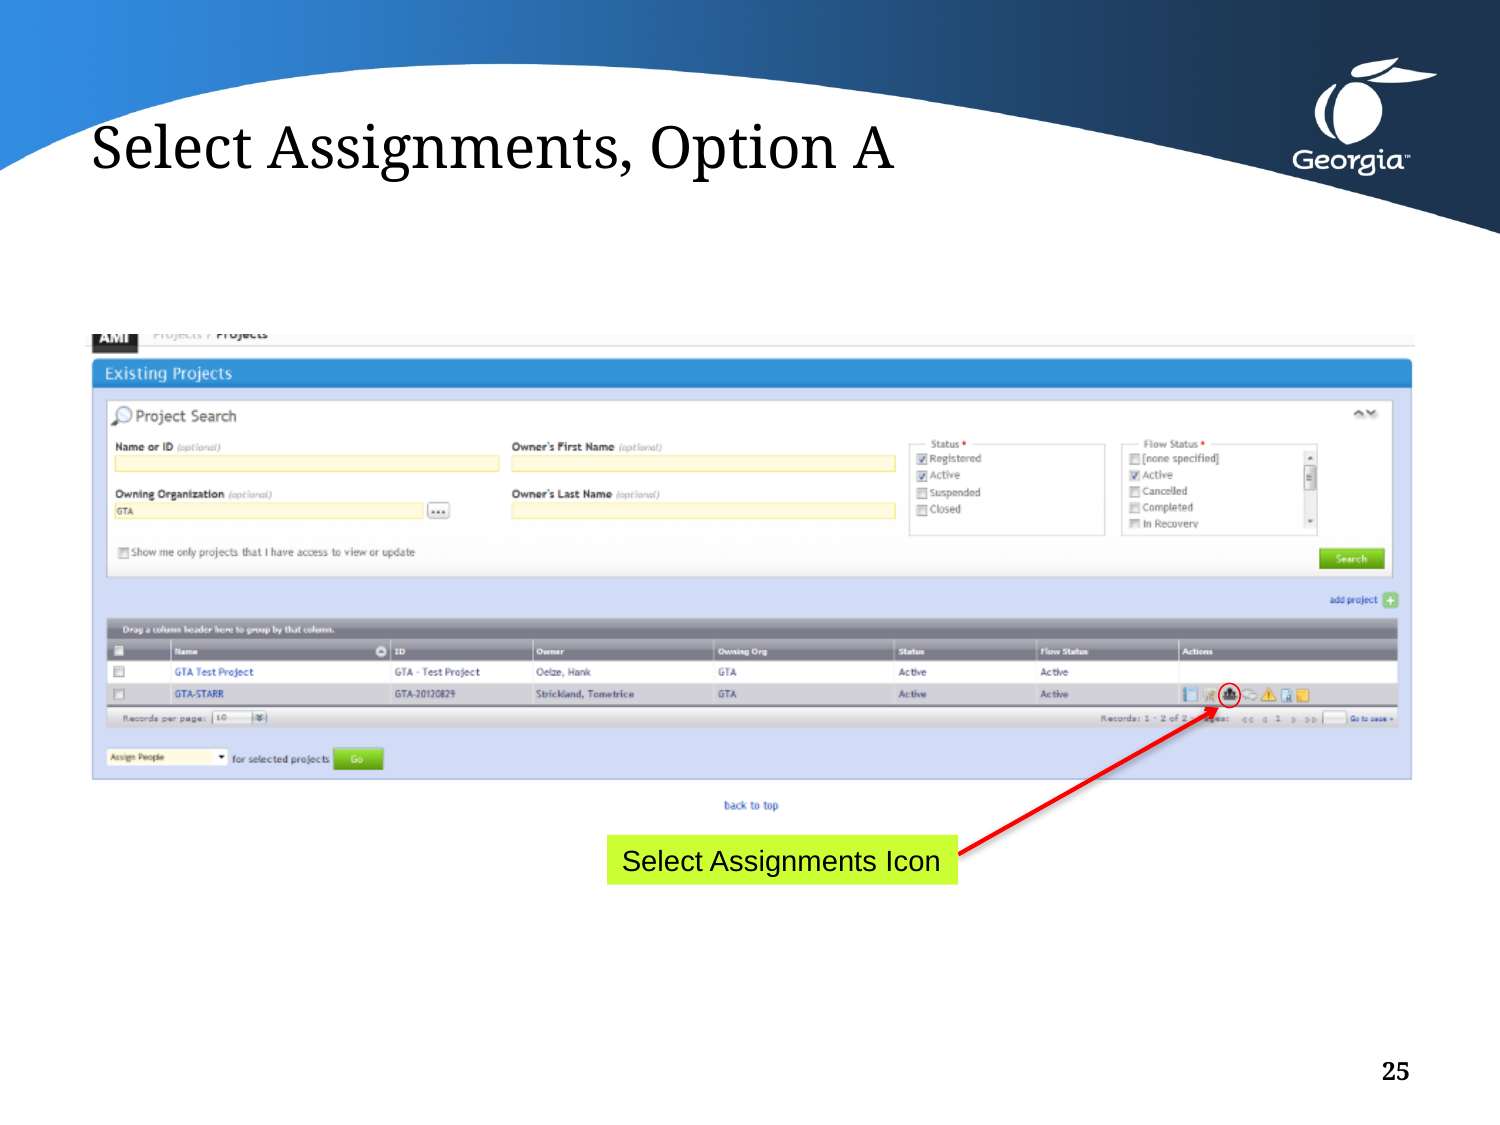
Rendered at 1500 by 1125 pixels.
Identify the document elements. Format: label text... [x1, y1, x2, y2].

picture [0, 0, 1500, 1125]
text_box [957, 707, 1219, 855]
slide_number 25 [1074, 1042, 1425, 1103]
title Select Assignments, Option A [76, 93, 1164, 198]
